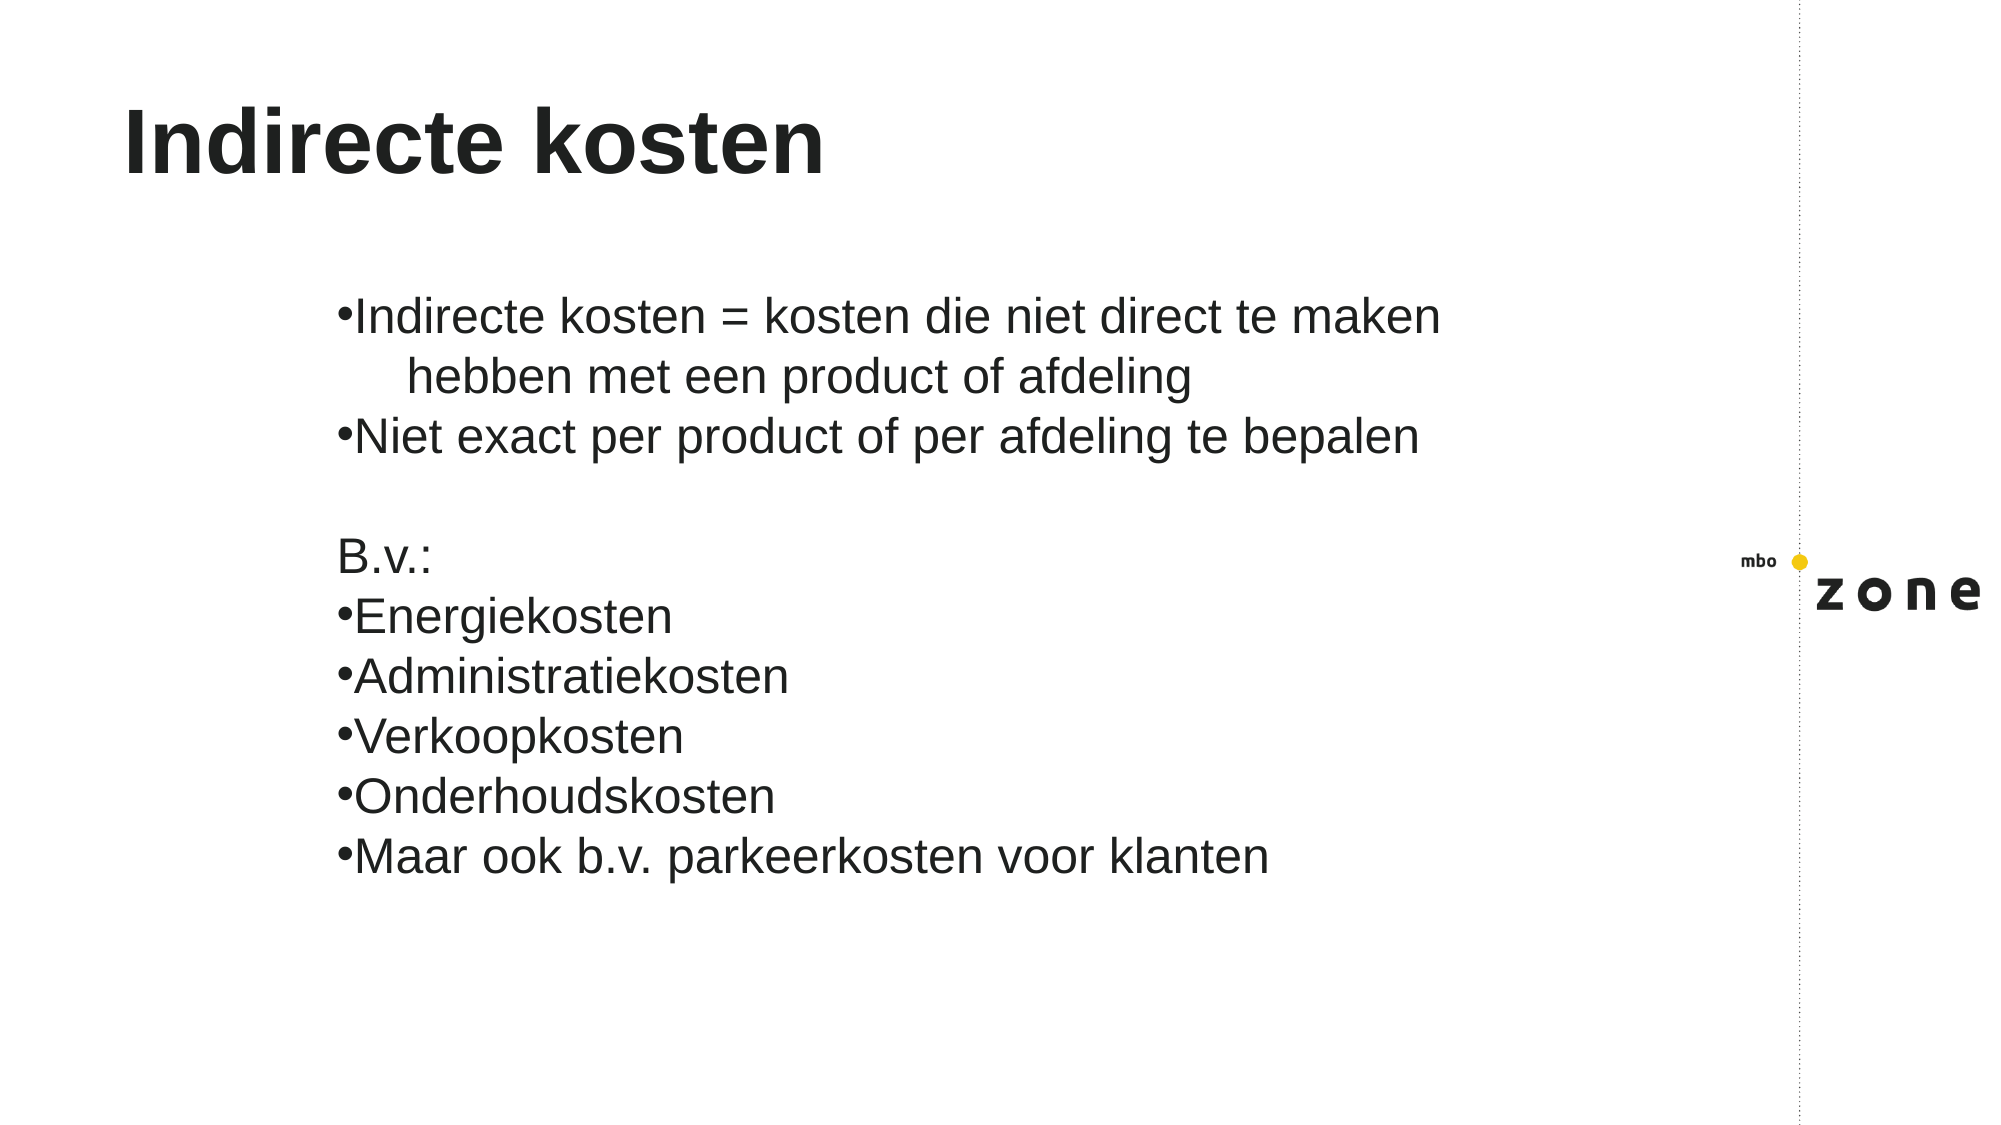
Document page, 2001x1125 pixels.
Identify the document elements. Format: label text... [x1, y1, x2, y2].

list Indirecte kosten = kosten die niet direct te maken hebben met een product of afdeling Niet exact per product of per afdeling te bepalen B.v.: Energiekosten Administratiekosten Verkoopkosten Onderhoudskosten Maar ook b.v. parkeerkosten voor klanten [336, 283, 1607, 998]
title Indirecte kosten [124, 94, 1607, 272]
picture [1596, 0, 2001, 1125]
